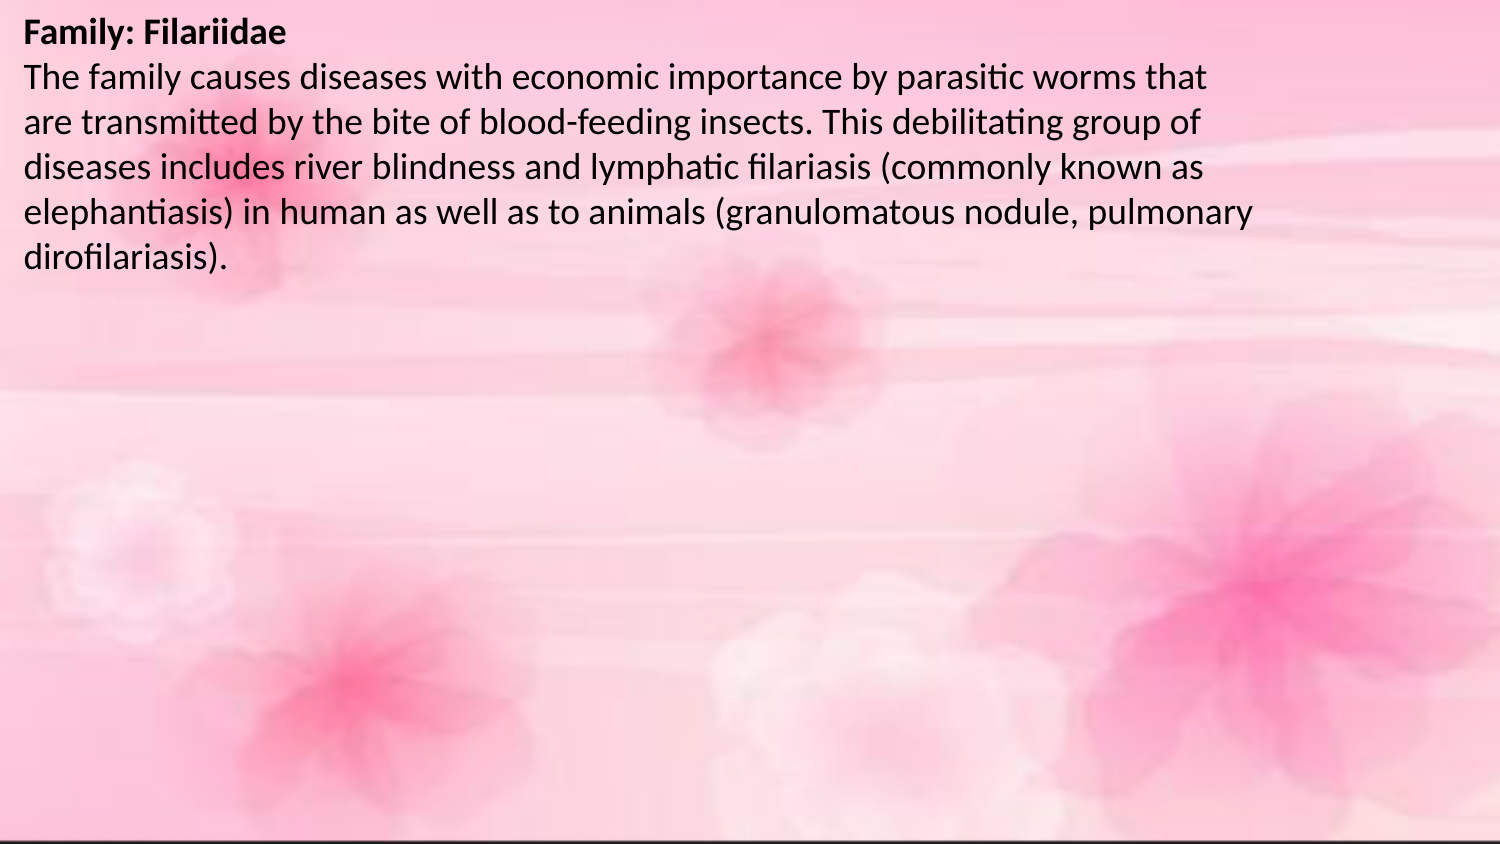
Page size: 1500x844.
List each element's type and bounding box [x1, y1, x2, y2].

list [0, 0, 1500, 844]
